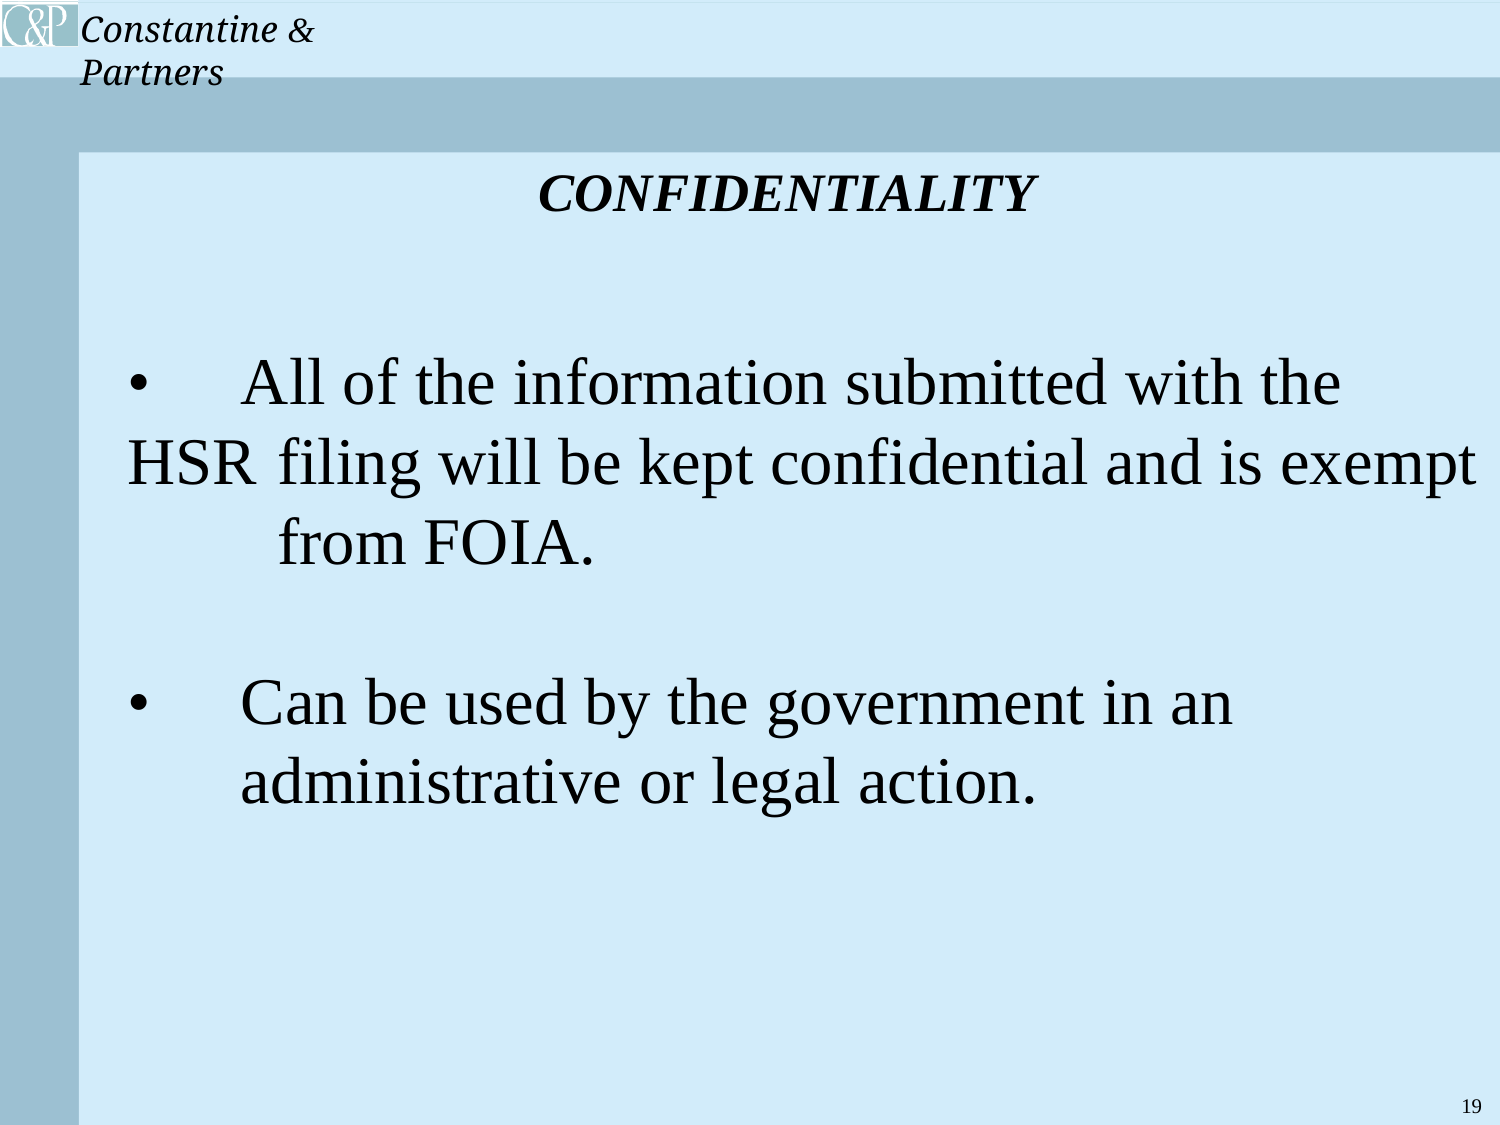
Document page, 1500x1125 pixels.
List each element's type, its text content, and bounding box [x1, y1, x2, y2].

text_box • All of the information submitted with the HSR filing will be kept confidential and is exempt from FOIA. • Can be used by the government in an administrative or legal action. [74, 330, 1500, 825]
text_box CONFIDENTIALITY [74, 149, 1500, 230]
